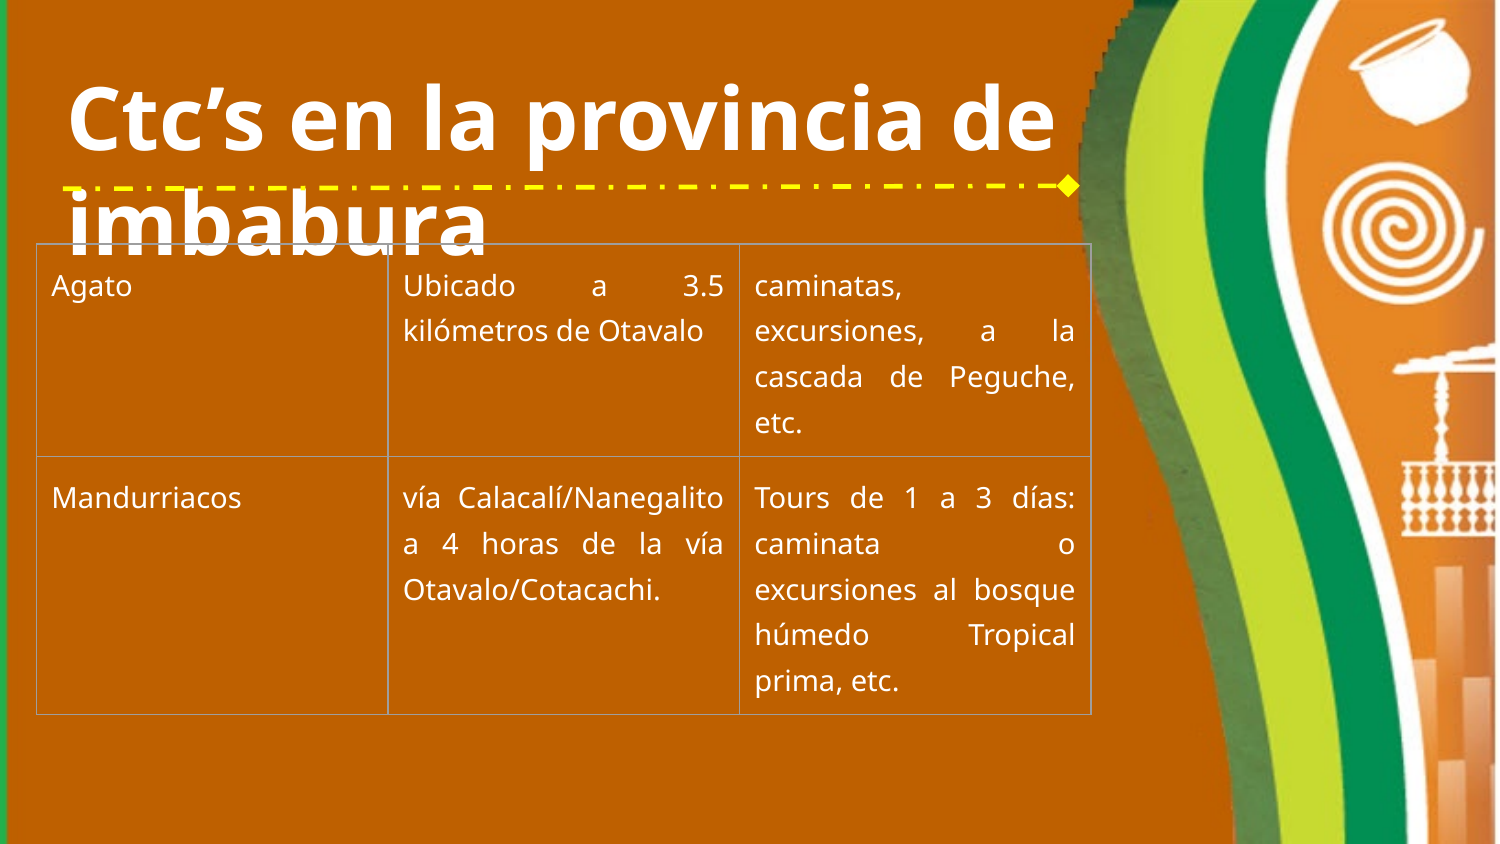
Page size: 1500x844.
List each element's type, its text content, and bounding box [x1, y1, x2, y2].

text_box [62, 185, 1069, 190]
table_cell Mandurriacos [37, 457, 387, 714]
table_cell Tours de 1 a 3 días: caminata o excursiones al bosque húmedo Tropical prima, etc. [740, 457, 1090, 714]
title Ctc’s en la provincia de imbabura [51, 48, 1449, 180]
table_cell vía Calacalí/Nanegalito a 4 horas de la vía Otavalo/Cotacachi. [389, 457, 739, 714]
picture [0, 0, 1500, 844]
table_header Ubicado a 3.5 kilómetros de Otavalo [389, 245, 739, 456]
table_header Agato [37, 245, 387, 456]
table_header caminatas, excursiones, a la cascada de Peguche, etc. [740, 245, 1090, 456]
